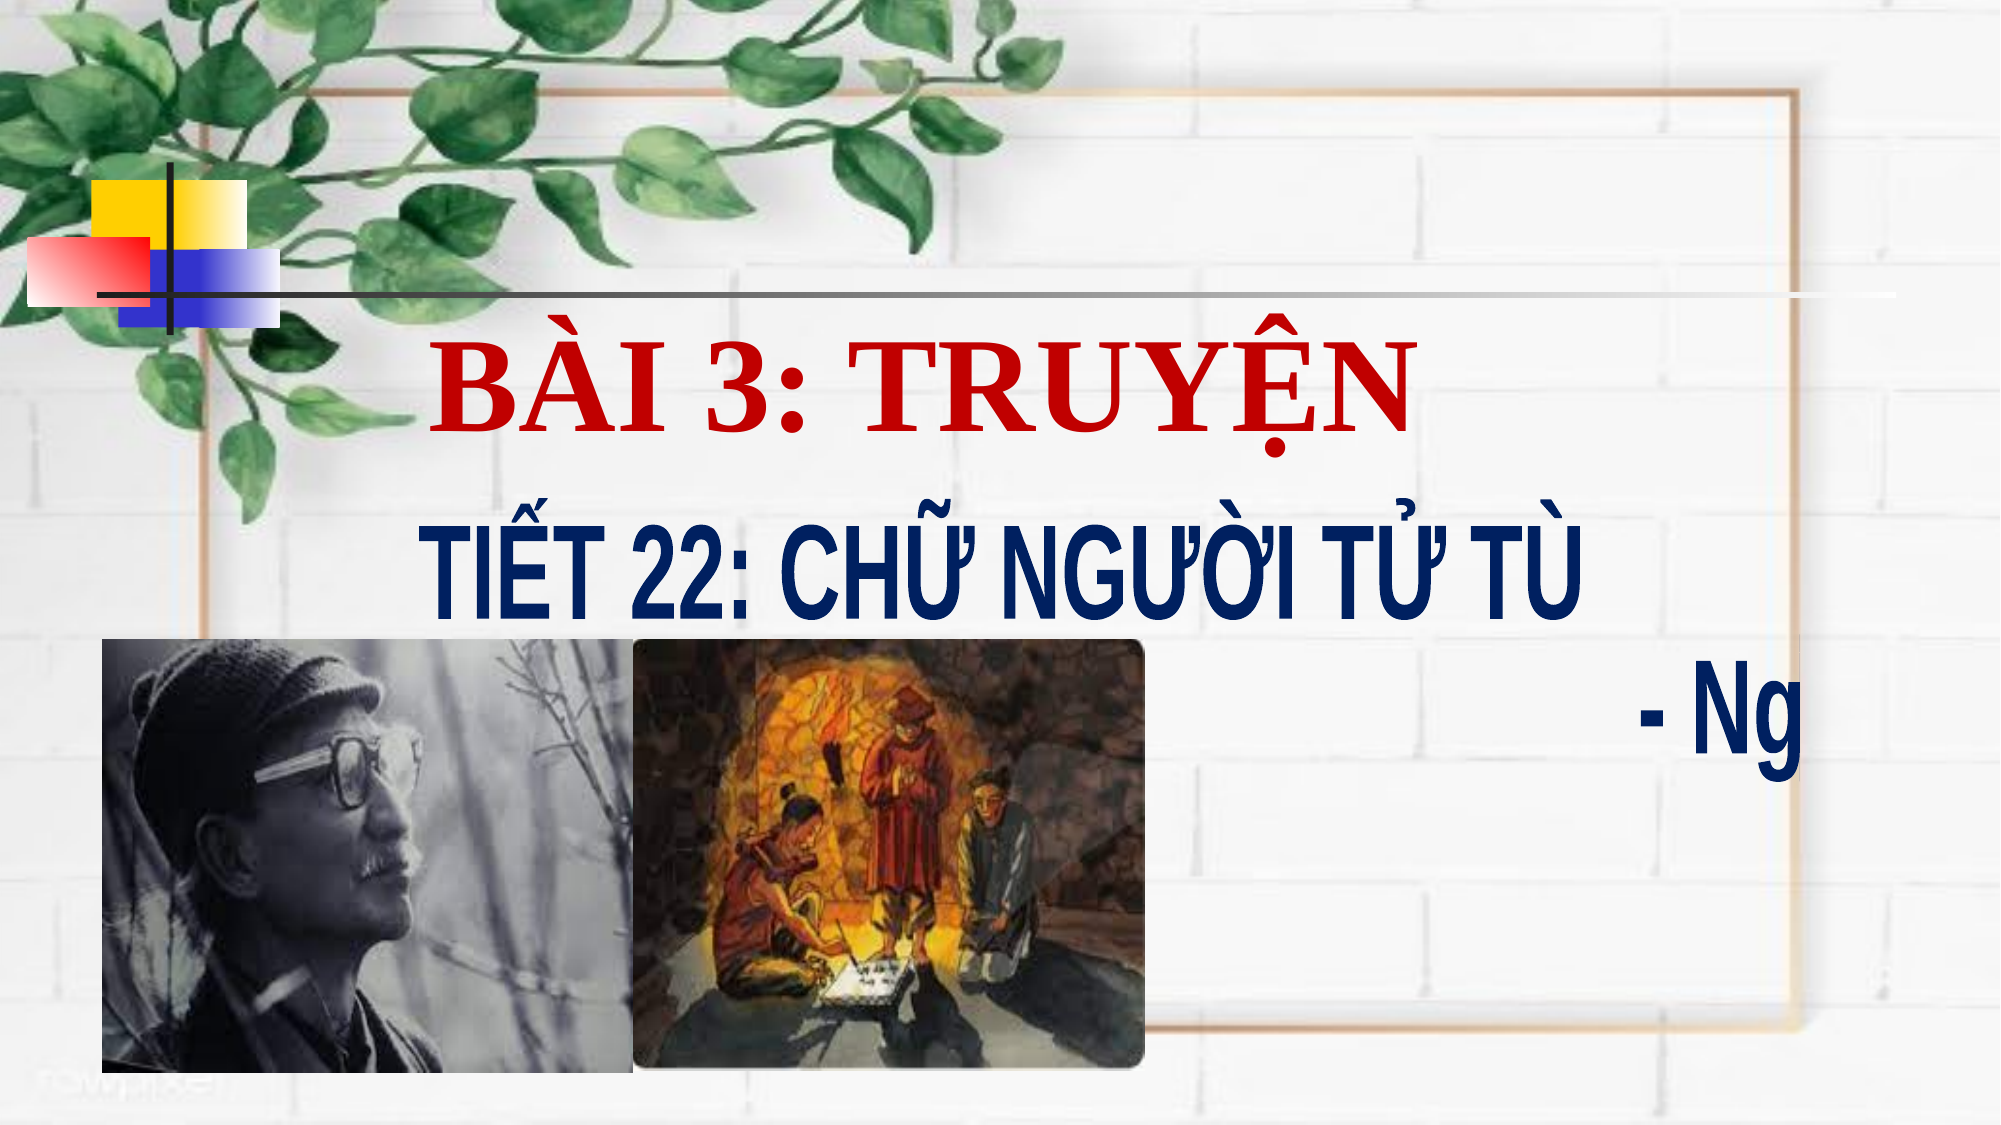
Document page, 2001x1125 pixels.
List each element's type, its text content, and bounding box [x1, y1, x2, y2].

text_box BÀI 3: TRUYỆN [172, 288, 1744, 467]
picture [0, 0, 2001, 1125]
